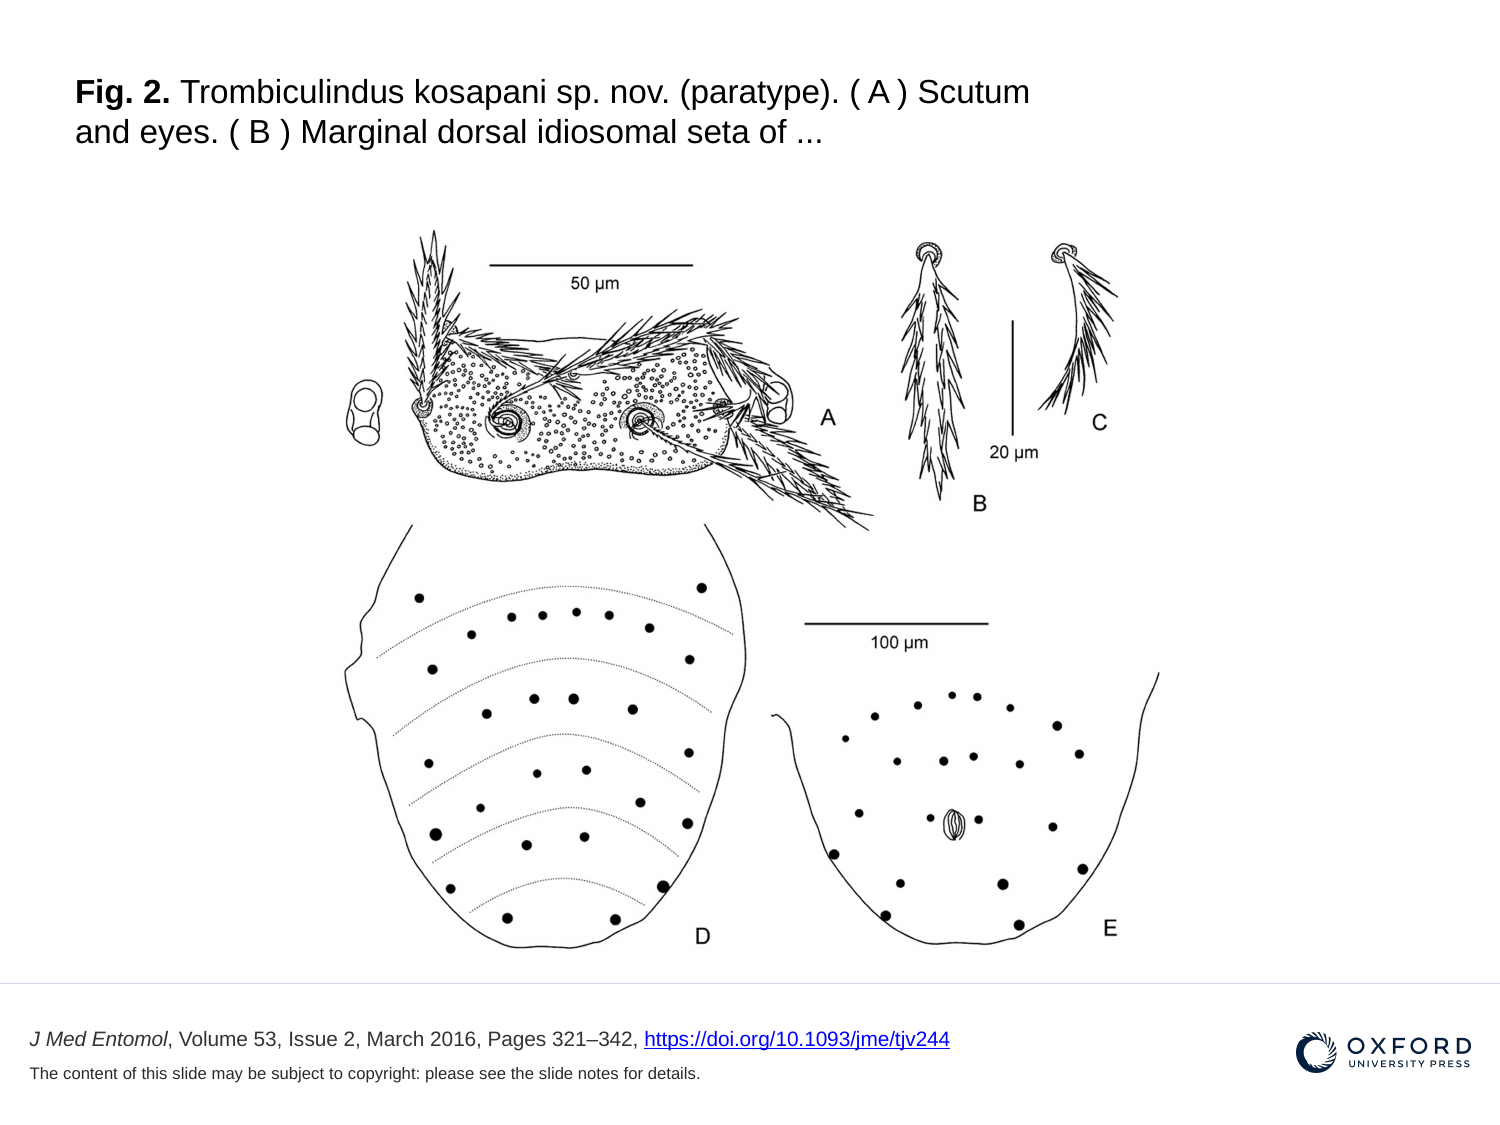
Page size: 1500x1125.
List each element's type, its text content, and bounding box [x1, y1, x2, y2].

footer J Med Entomol, Volume 53, Issue 2, March 2016, Pages 321–342, https://doi.org/10.1093/jme/tjv244 The content of this slide may be subject to copyright: please see the slide notes for details. [0, 983, 1260, 1125]
picture [337, 224, 1163, 957]
title Fig. 2. Trombiculindus kosapani sp. nov. (paratype). ( A ) Scutum and eyes. ( B ) Marginal dorsal idiosomal seta of ... [75, 69, 1078, 171]
picture [1296, 1032, 1471, 1073]
